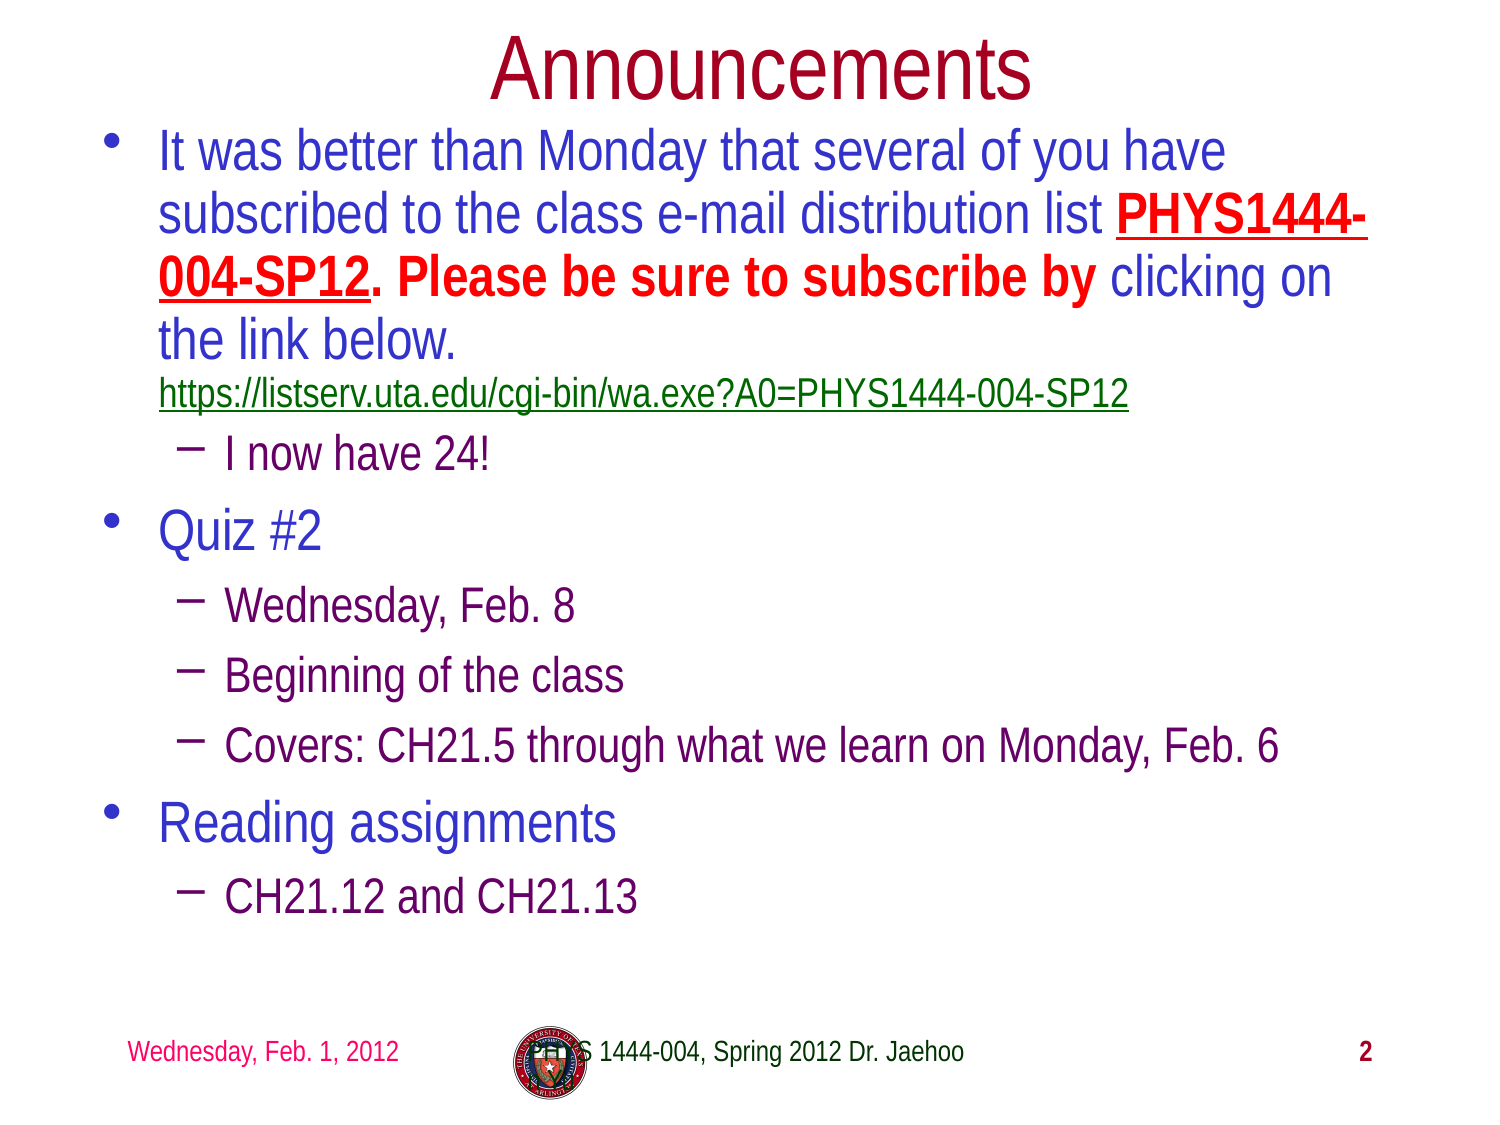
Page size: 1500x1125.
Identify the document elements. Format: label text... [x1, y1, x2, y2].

footer PHYS 1444-004, Spring 2012 Dr. Jaehoon Yu [512, 1024, 988, 1101]
title Announcements [124, 0, 1401, 112]
list It was better than Monday that several of you have subscribed to the class e-mail distribution list PHYS1444-004-SP12. Please be sure to subscribe by clicking on the link below. https://listserv.uta.edu/cgi-bin/wa.exe?A0=PHYS1444-004-SP12 I now have 24! Quiz #2 Wednesday, Feb. 8 Beginning of the class Covers: CH21.5 through what we learn on Monday, Feb. 6 Reading assignments CH21.12 and CH21.13 [87, 112, 1426, 988]
slide_number 2 [1074, 1024, 1388, 1101]
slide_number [112, 1024, 426, 1101]
